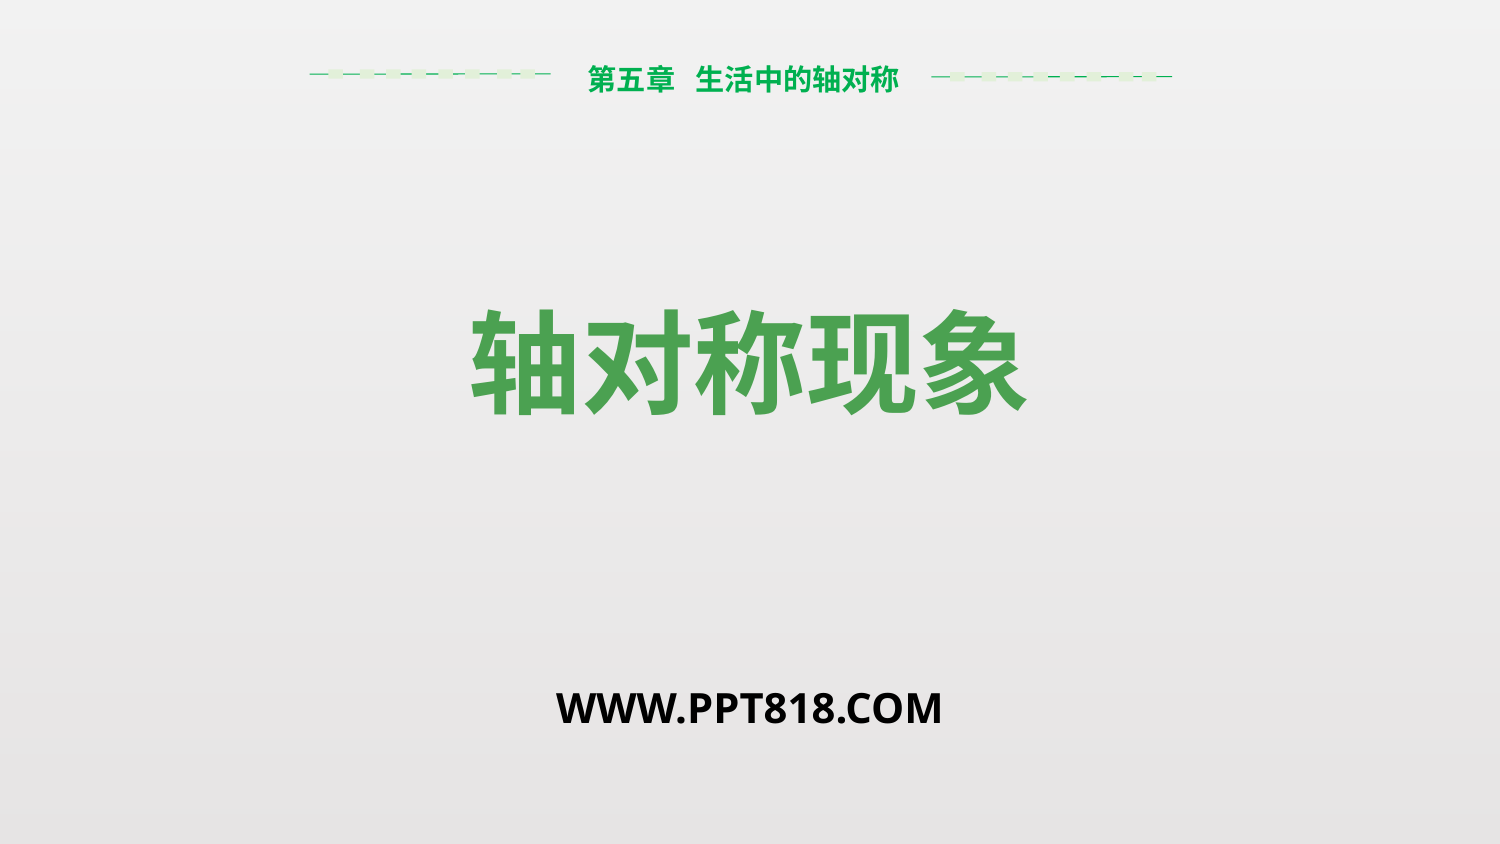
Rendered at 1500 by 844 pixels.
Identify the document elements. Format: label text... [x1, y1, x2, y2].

text_box 轴对称现象 [0, 287, 1500, 434]
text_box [309, 69, 551, 79]
text_box 第五章 生活中的轴对称 [550, 55, 938, 103]
text_box WWW.PPT818.COM [0, 670, 1500, 738]
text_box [931, 72, 1173, 82]
